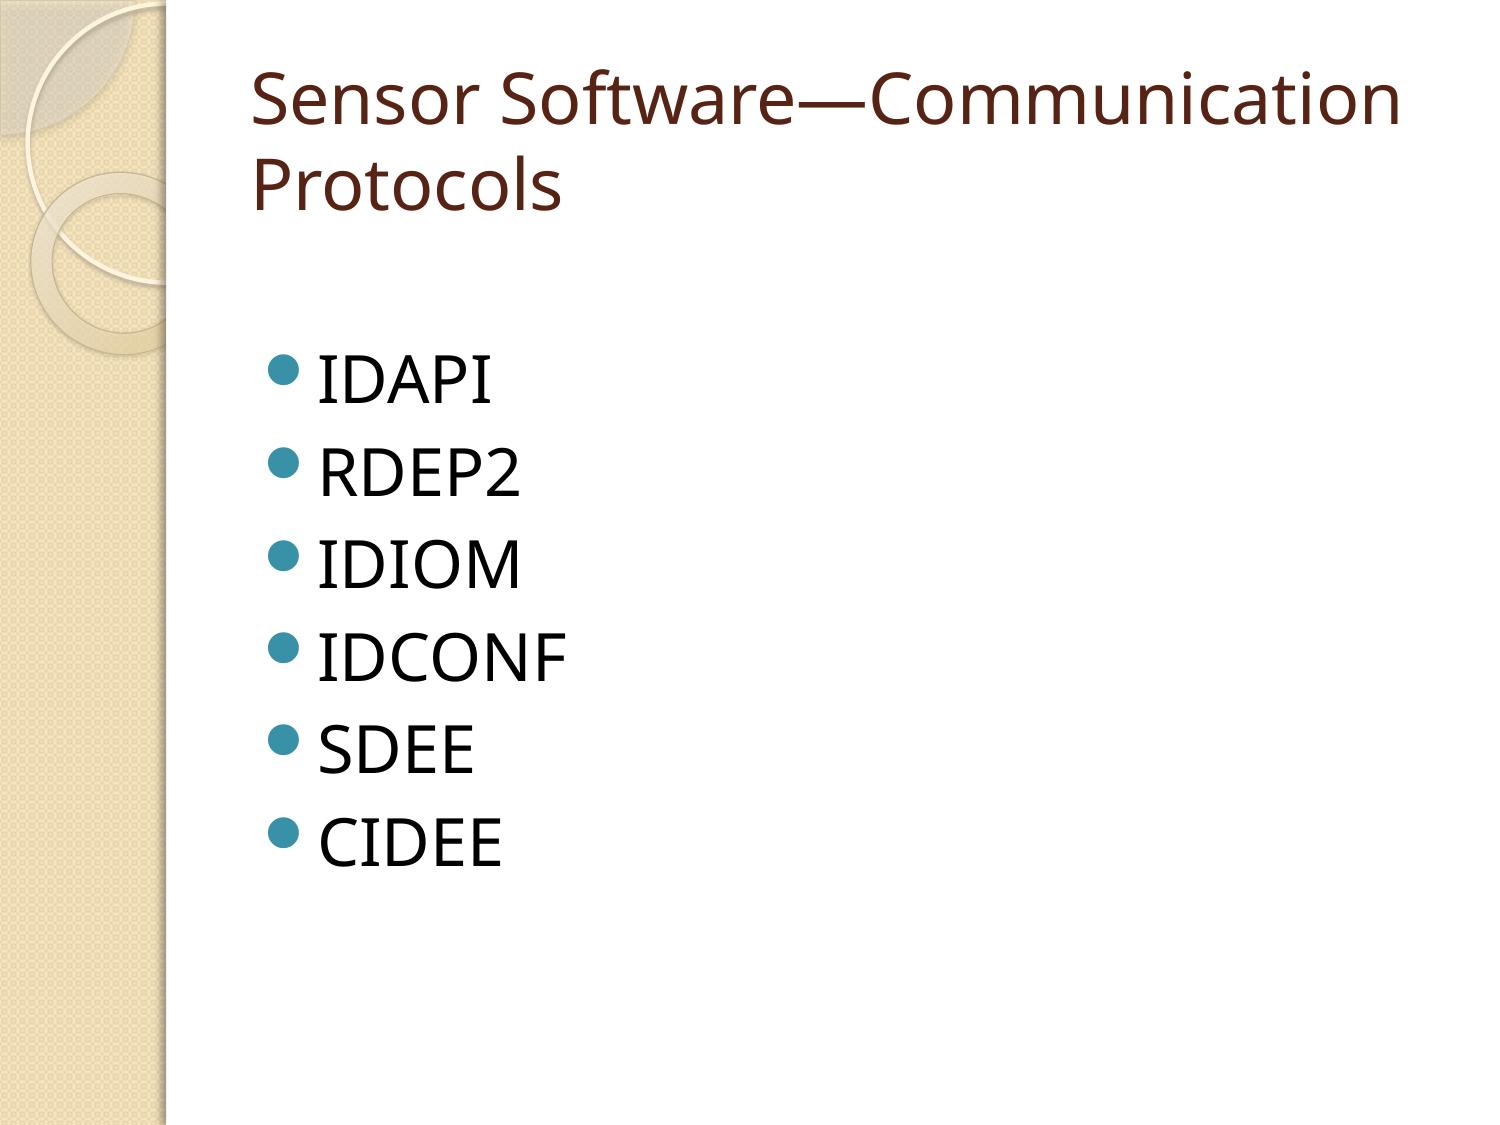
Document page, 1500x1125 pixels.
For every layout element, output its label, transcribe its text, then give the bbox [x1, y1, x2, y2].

list IDAPI RDEP2 IDIOM IDCONF SDEE CIDEE [235, 237, 1466, 1025]
title Sensor Software—Communication Protocols [235, 45, 1466, 233]
